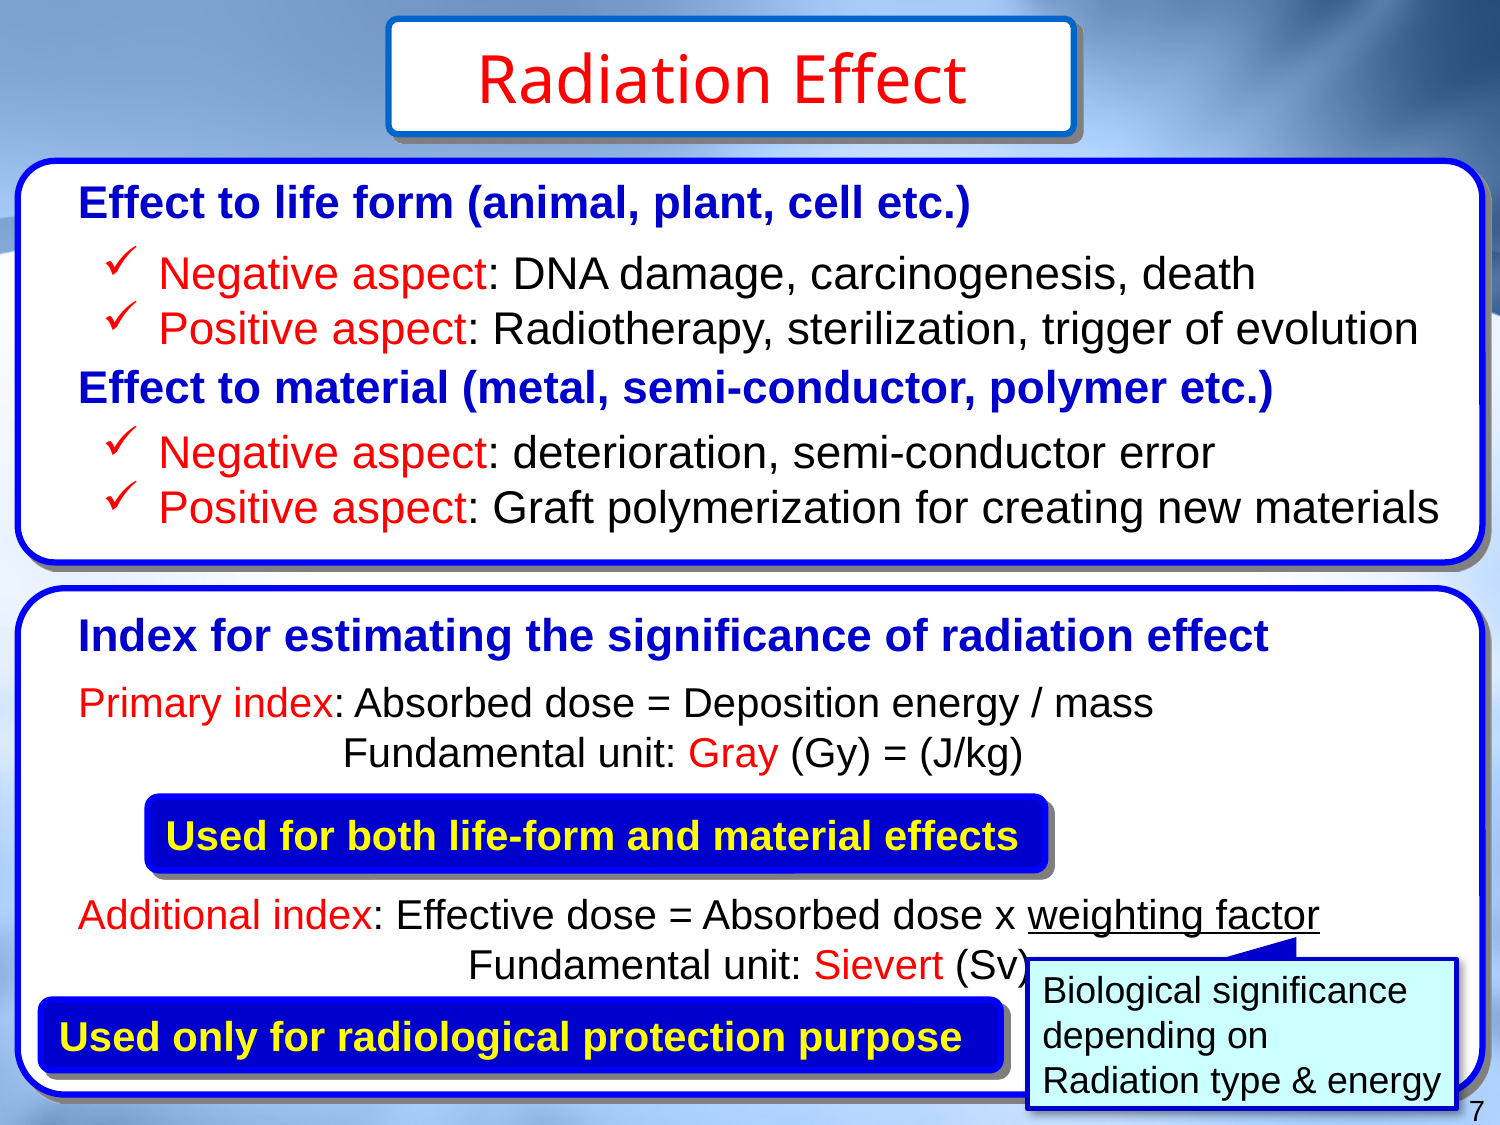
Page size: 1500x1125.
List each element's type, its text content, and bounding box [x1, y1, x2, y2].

text_box Radiation Effect [388, 18, 1074, 135]
text_box Index for estimating the significance of radiation effect [63, 597, 1301, 668]
text_box Additional index: Effective dose = Absorbed dose x weighting factor Fundamental unit: Sievert (Sv) [63, 880, 1460, 996]
text_box Used only for radiological protection purpose [40, 999, 1001, 1071]
text_box Effect to material (metal, semi-conductor, polymer etc.) [63, 350, 1322, 420]
text_box Effect to life form (animal, plant, cell etc.) [63, 165, 1003, 236]
text_box Biological significance depending on Radiation type & energy [1027, 958, 1457, 1109]
picture [0, 0, 1500, 1125]
text_box Used for both life-form and material effects [147, 796, 1046, 871]
text_box Primary index: Absorbed dose = Deposition energy / mass Fundamental unit: Gray (Gy) = (J/kg) [63, 668, 1353, 784]
text_box Negative aspect: DNA damage, carcinogenesis, death Positive aspect: Radiotherapy, sterilization, trigger of evolution [87, 236, 1447, 361]
text_box [17, 160, 1483, 563]
text_box [17, 588, 1483, 1095]
text_box Negative aspect: deterioration, semi-conductor error Positive aspect: Graft polymerization for creating new materials [87, 415, 1469, 541]
text_box [1213, 937, 1297, 961]
slide_number 7 [1418, 1084, 1500, 1125]
